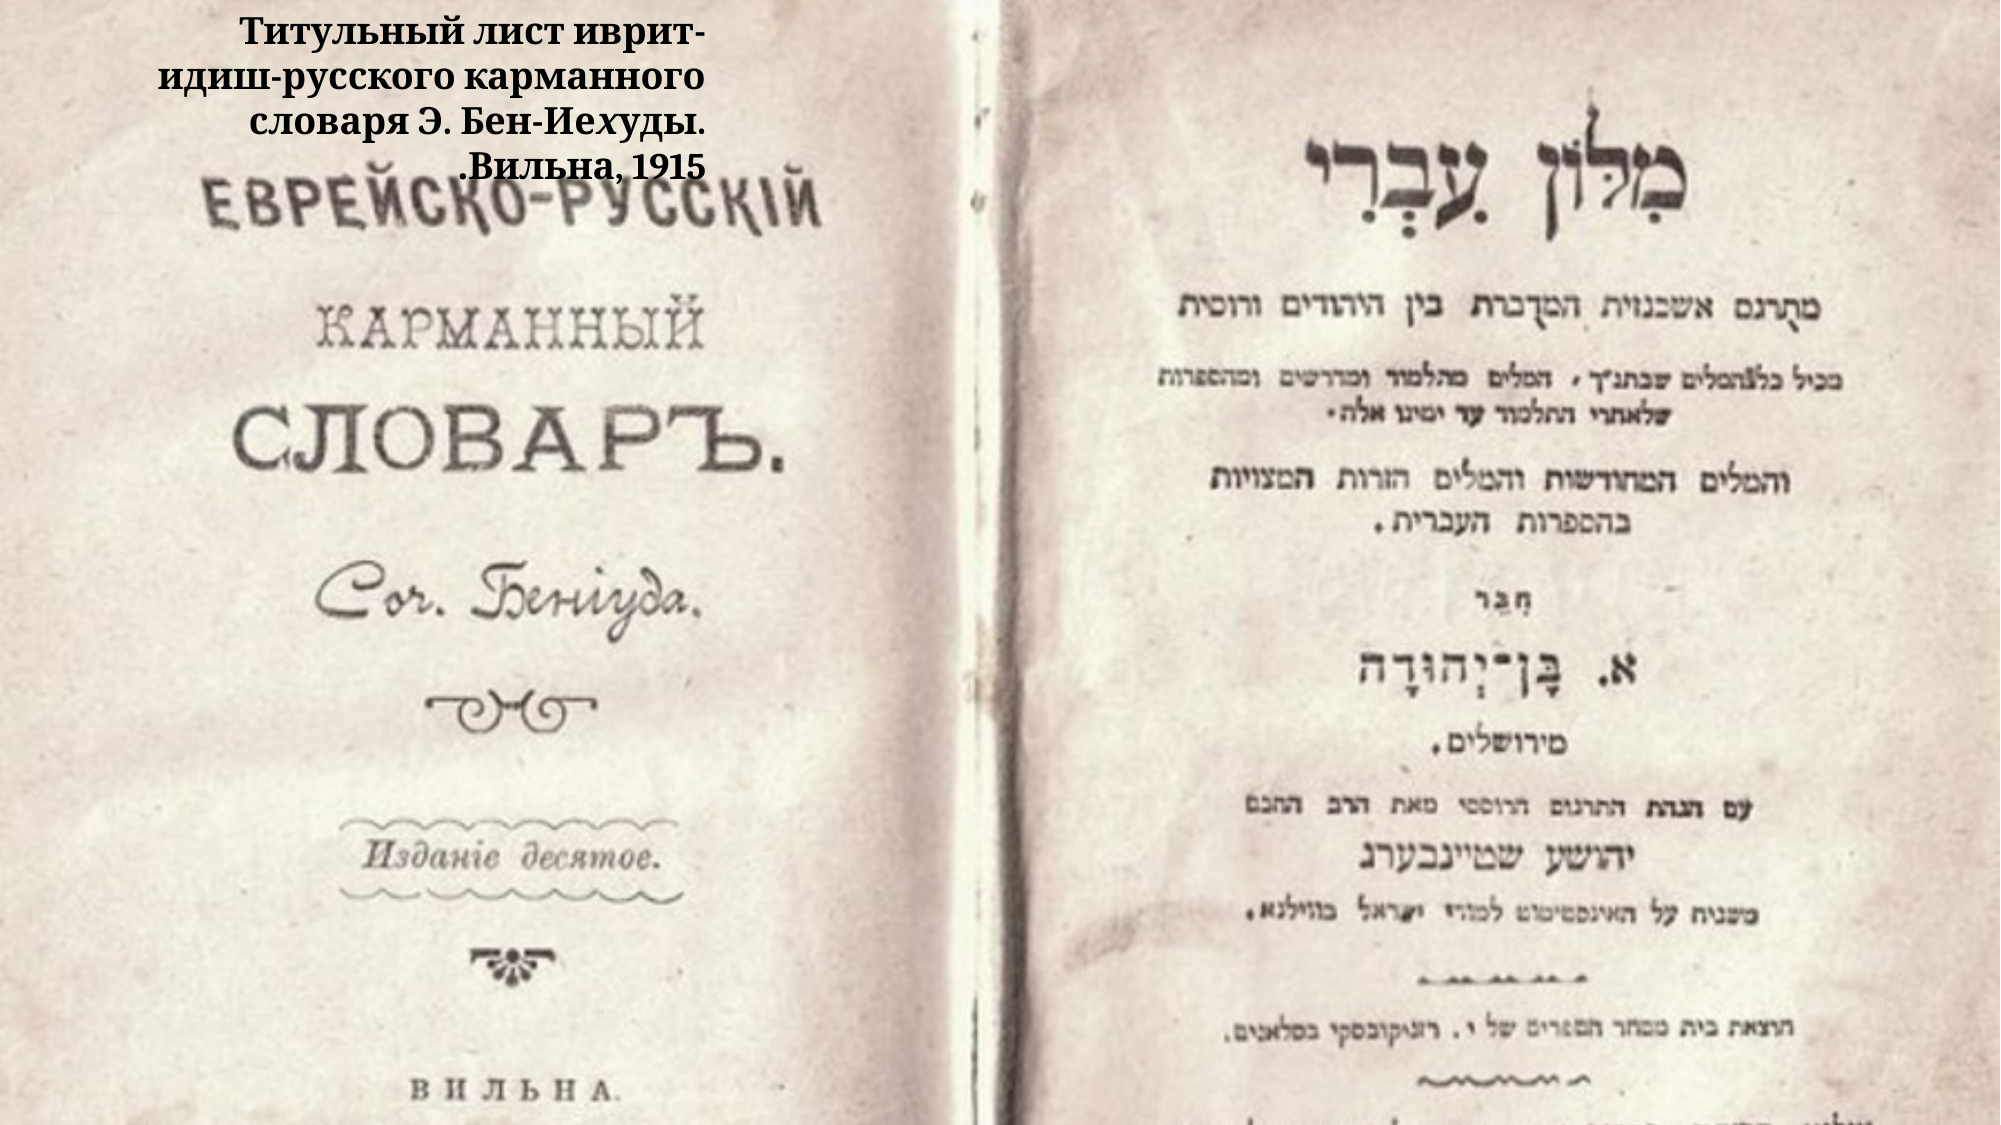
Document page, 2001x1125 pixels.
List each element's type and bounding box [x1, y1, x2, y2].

list [0, 0, 2000, 1125]
